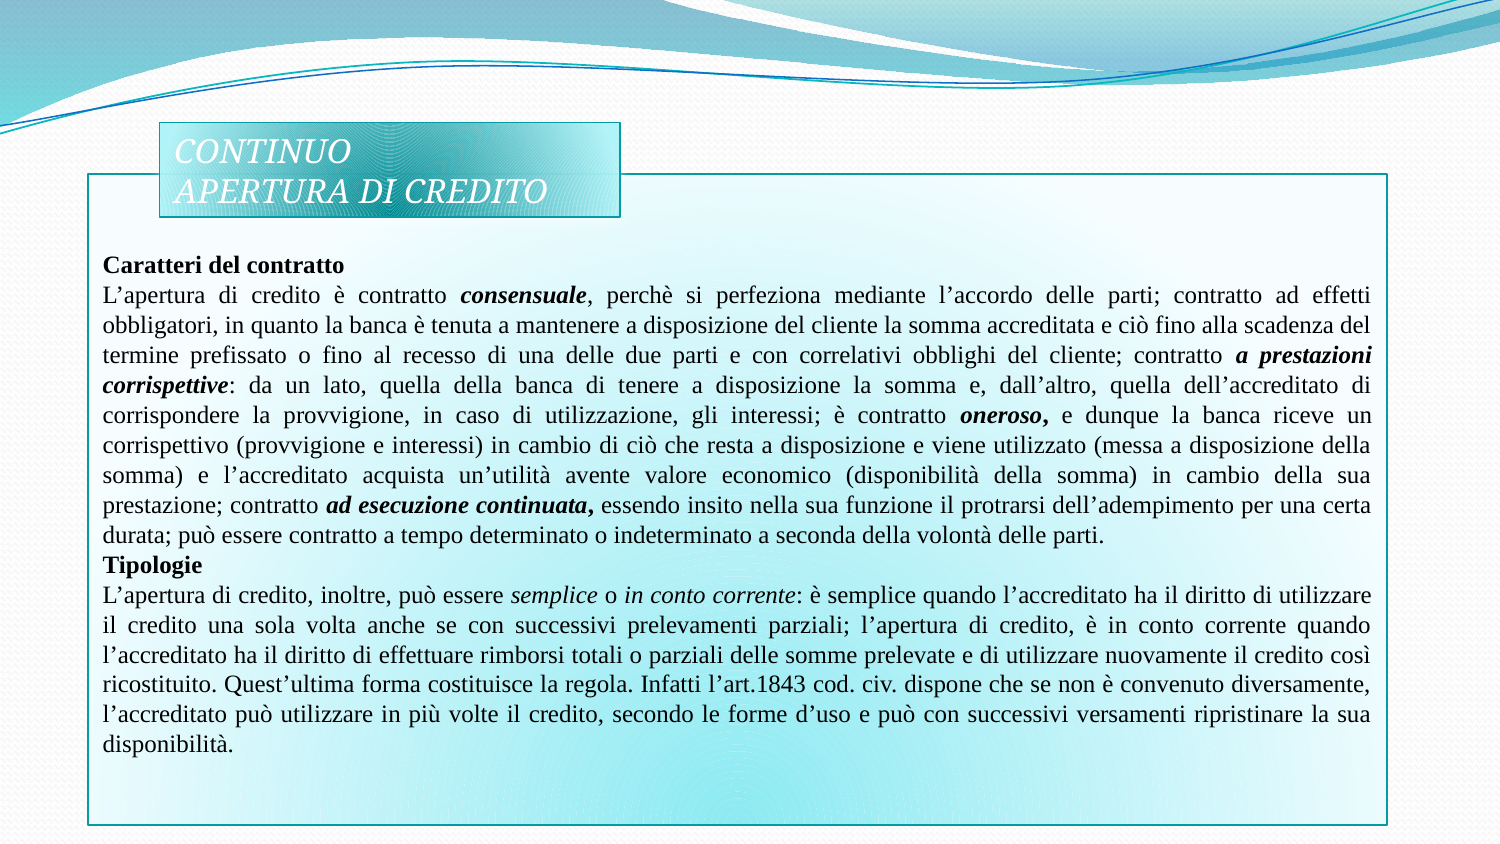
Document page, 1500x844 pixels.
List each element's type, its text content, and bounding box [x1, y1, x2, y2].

text_box CONTINUO APERTURA DI CREDITO [159, 122, 621, 218]
text_box Caratteri del contratto L’apertura di credito è contratto consensuale, perchè si perfeziona mediante l’accordo delle parti; contratto ad effetti obbligatori, in quanto la banca è tenuta a mantenere a disposizione del cliente la somma accreditata e ciò fino alla scadenza del termine prefissato o fino al recesso di una delle due parti e con correlativi obblighi del cliente; contratto a prestazioni corrispettive: da un lato, quella della banca di tenere a disposizione la somma e, dall’altro, quella dell’accreditato di corrispondere la provvigione, in caso di utilizzazione, gli interessi; è contratto oneroso, e dunque la banca riceve un corrispettivo (provvigione e interessi) in cambio di ciò che resta a disposizione e viene utilizzato (messa a disposizione della somma) e l’accreditato acquista un’utilità avente valore economico (disponibilità della somma) in cambio della sua prestazione; contratto ad esecuzione continuata, essendo insito nella sua funzione il protrarsi dell’adempimento per una certa durata; può essere contratto a tempo determinato o indeterminato a seconda della volontà delle parti. Tipologie L’apertura di credito, inoltre, può essere semplice o in conto corrente: è semplice quando l’accreditato ha il diritto di utilizzare il credito una sola volta anche se con successivi prelevamenti parziali; l’apertura di credito, è in conto corrente quando l’accreditato ha il diritto di effettuare rimborsi totali o parziali delle somme prelevate e di utilizzare nuovamente il credito così ricostituito. Quest’ultima forma costituisce la regola. Infatti l’art.1843 cod. civ. dispone che se non è convenuto diversamente, l’accreditato può utilizzare in più volte il credito, secondo le forme d’uso e può con successivi versamenti ripristinare la sua disponibilità. [87, 173, 1388, 826]
